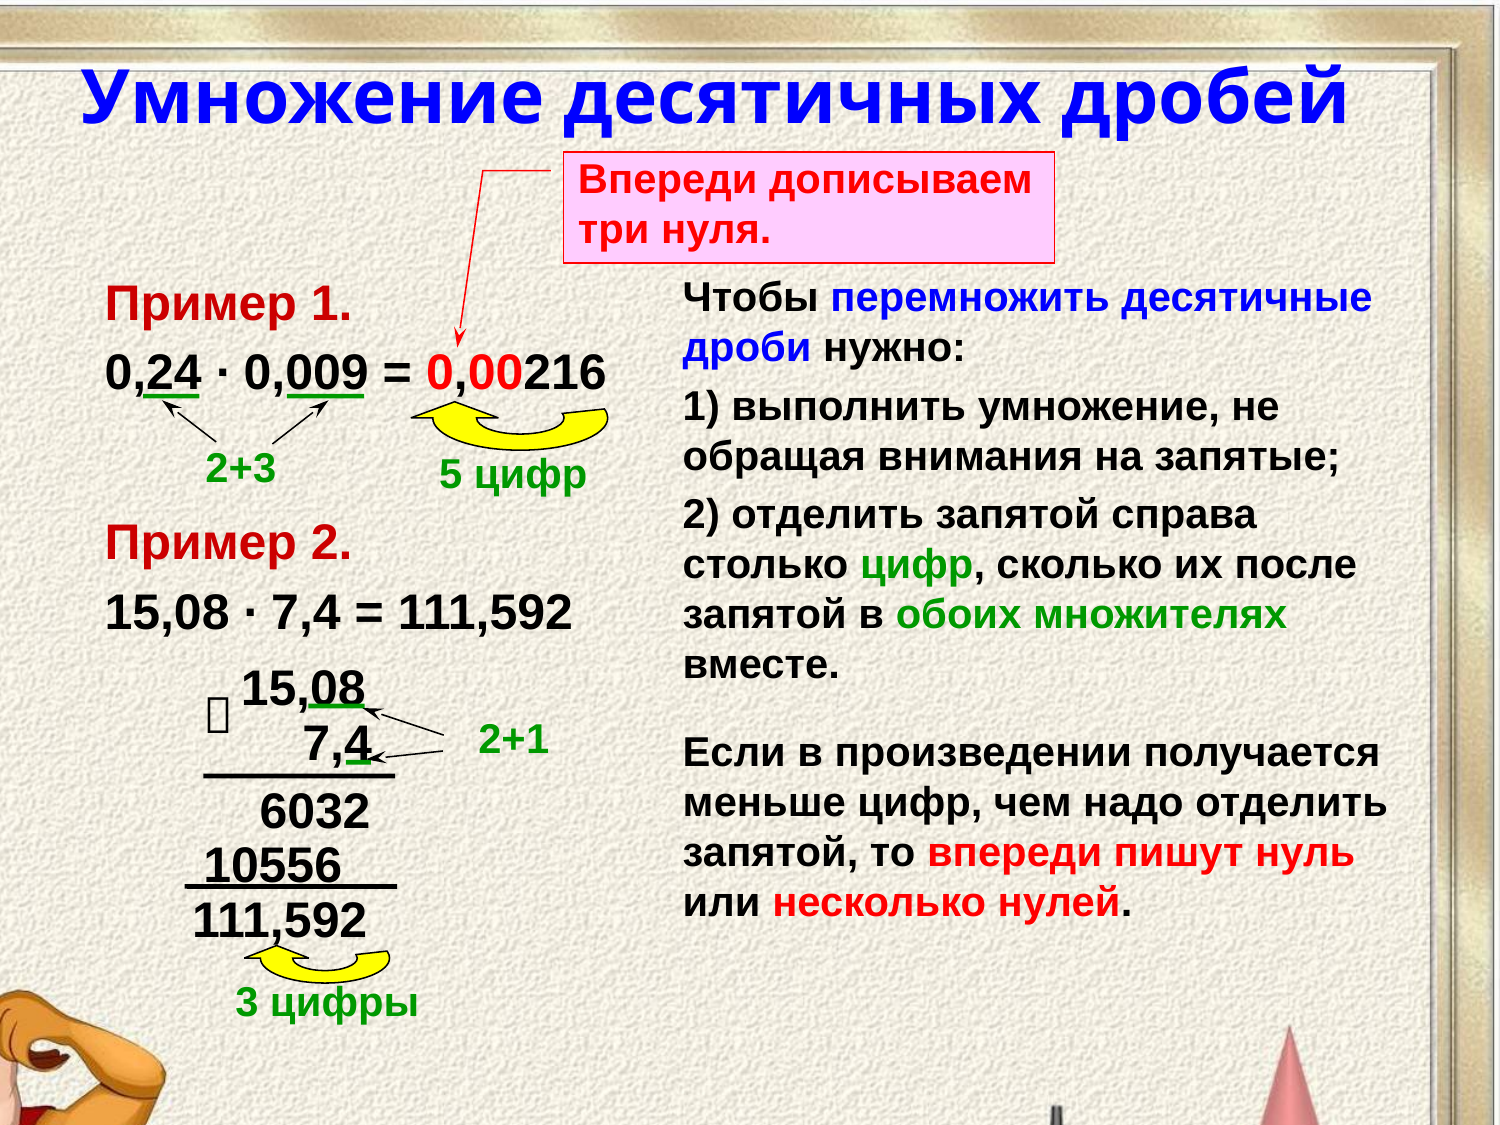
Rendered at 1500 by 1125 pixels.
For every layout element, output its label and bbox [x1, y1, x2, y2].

text_box [177, 654, 560, 1028]
text_box [142, 395, 365, 494]
picture [0, 0, 1500, 1125]
text_box [418, 385, 609, 499]
